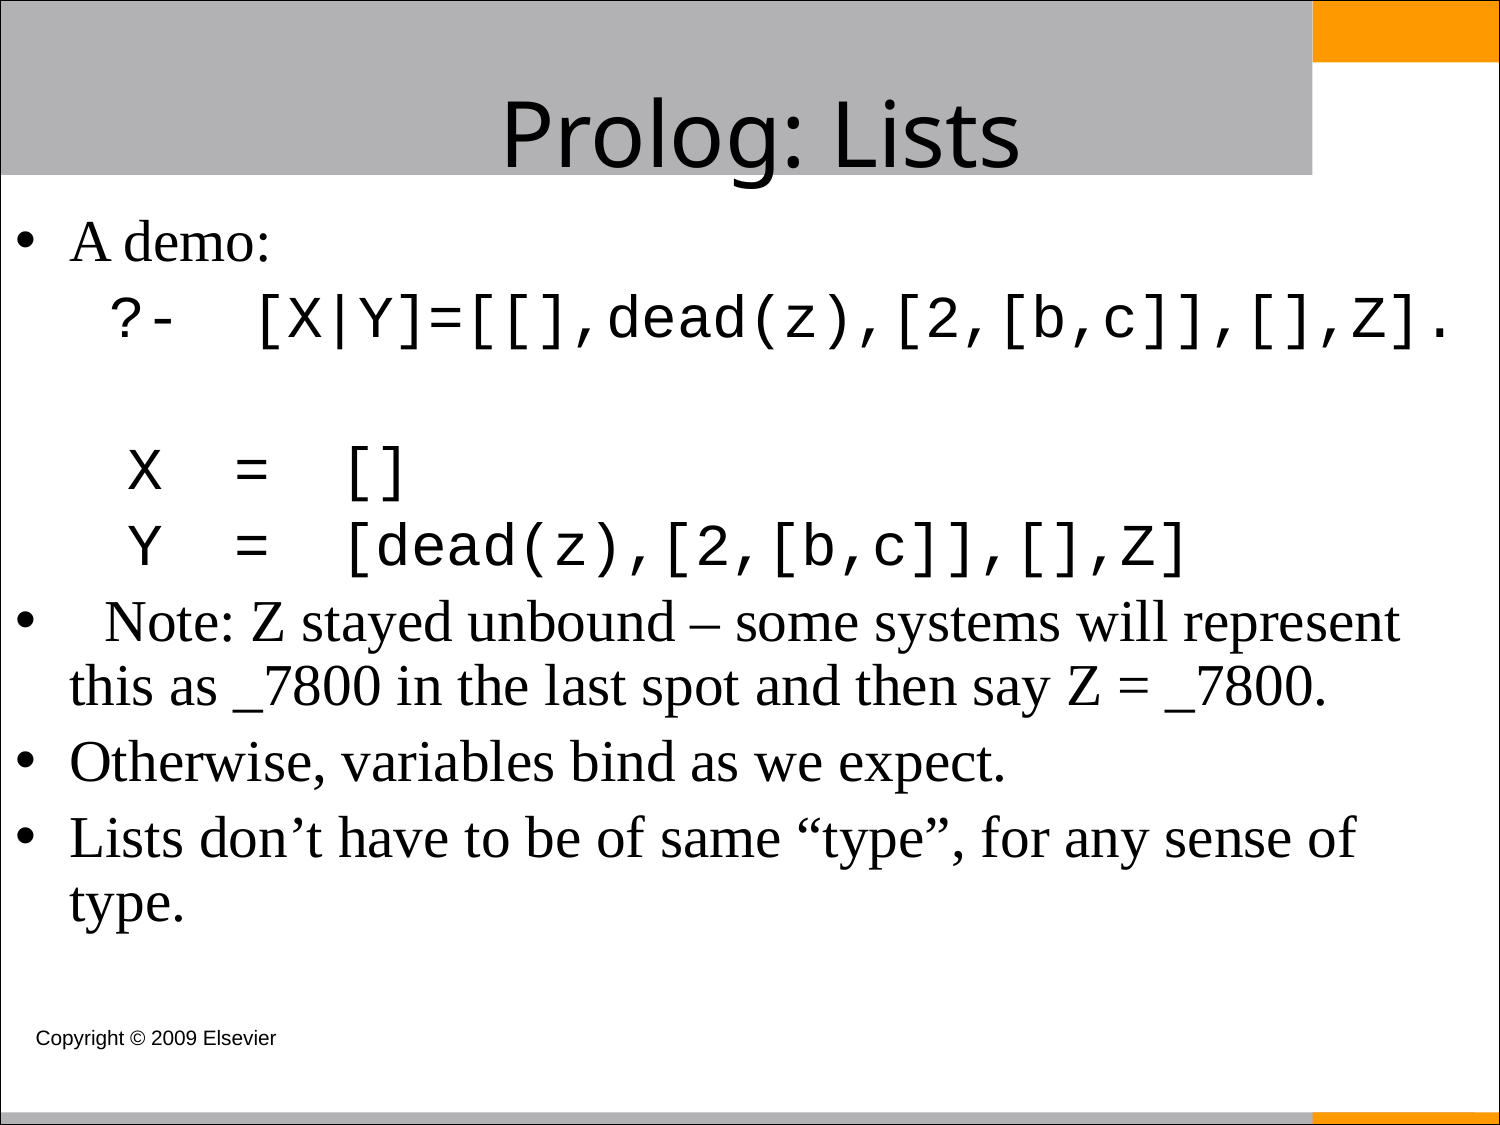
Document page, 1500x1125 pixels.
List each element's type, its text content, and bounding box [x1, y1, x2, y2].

list A demo: ?- [X|Y]=[[],dead(z),[2,[b,c]],[],Z]. X = [] Y = [dead(z),[2,[b,c]],[],Z] Note: Z stayed unbound – some systems will represent this as _7800 in the last spot and then say Z = _7800. Otherwise, variables bind as we expect. Lists don’t have to be of same “type”, for any sense of type. [0, 203, 1500, 1000]
text_box [0, 0, 1500, 203]
title Prolog: Lists [66, 37, 1463, 203]
text_box [0, 1000, 1500, 1125]
text_box Copyright © 2009 Elsevier [29, 1024, 507, 1065]
